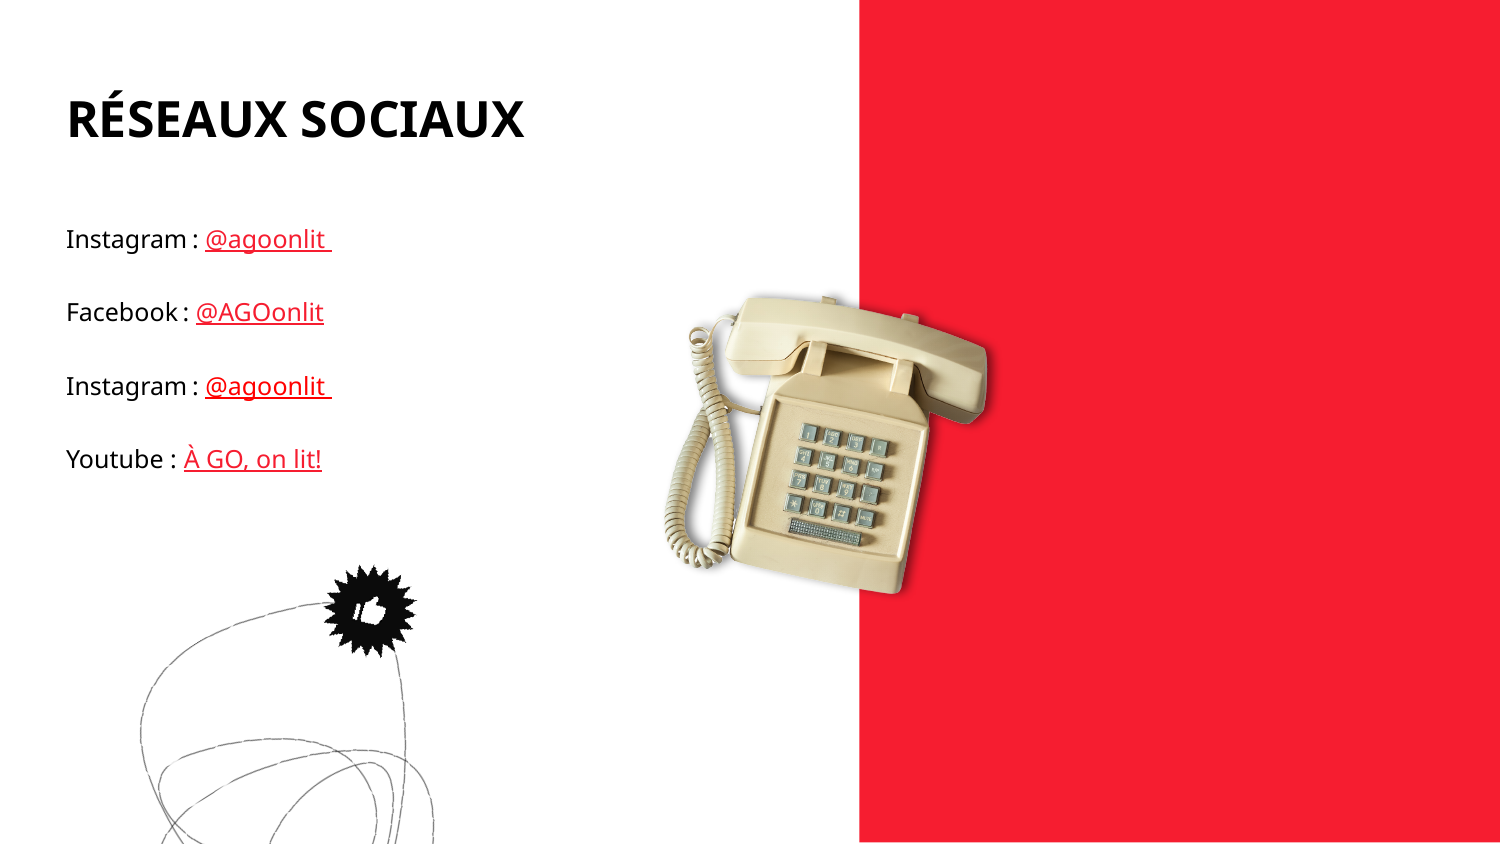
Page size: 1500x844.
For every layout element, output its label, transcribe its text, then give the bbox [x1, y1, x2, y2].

text_box [859, 0, 1500, 843]
picture [609, 222, 1045, 659]
text_box RÉSEAUX SOCIAUX [51, 72, 859, 163]
picture [52, 553, 520, 844]
text_box Instagram : @agoonlit Facebook : @AGOonlit Instagram : @agoonlit Youtube : À GO, on lit! [51, 202, 648, 493]
